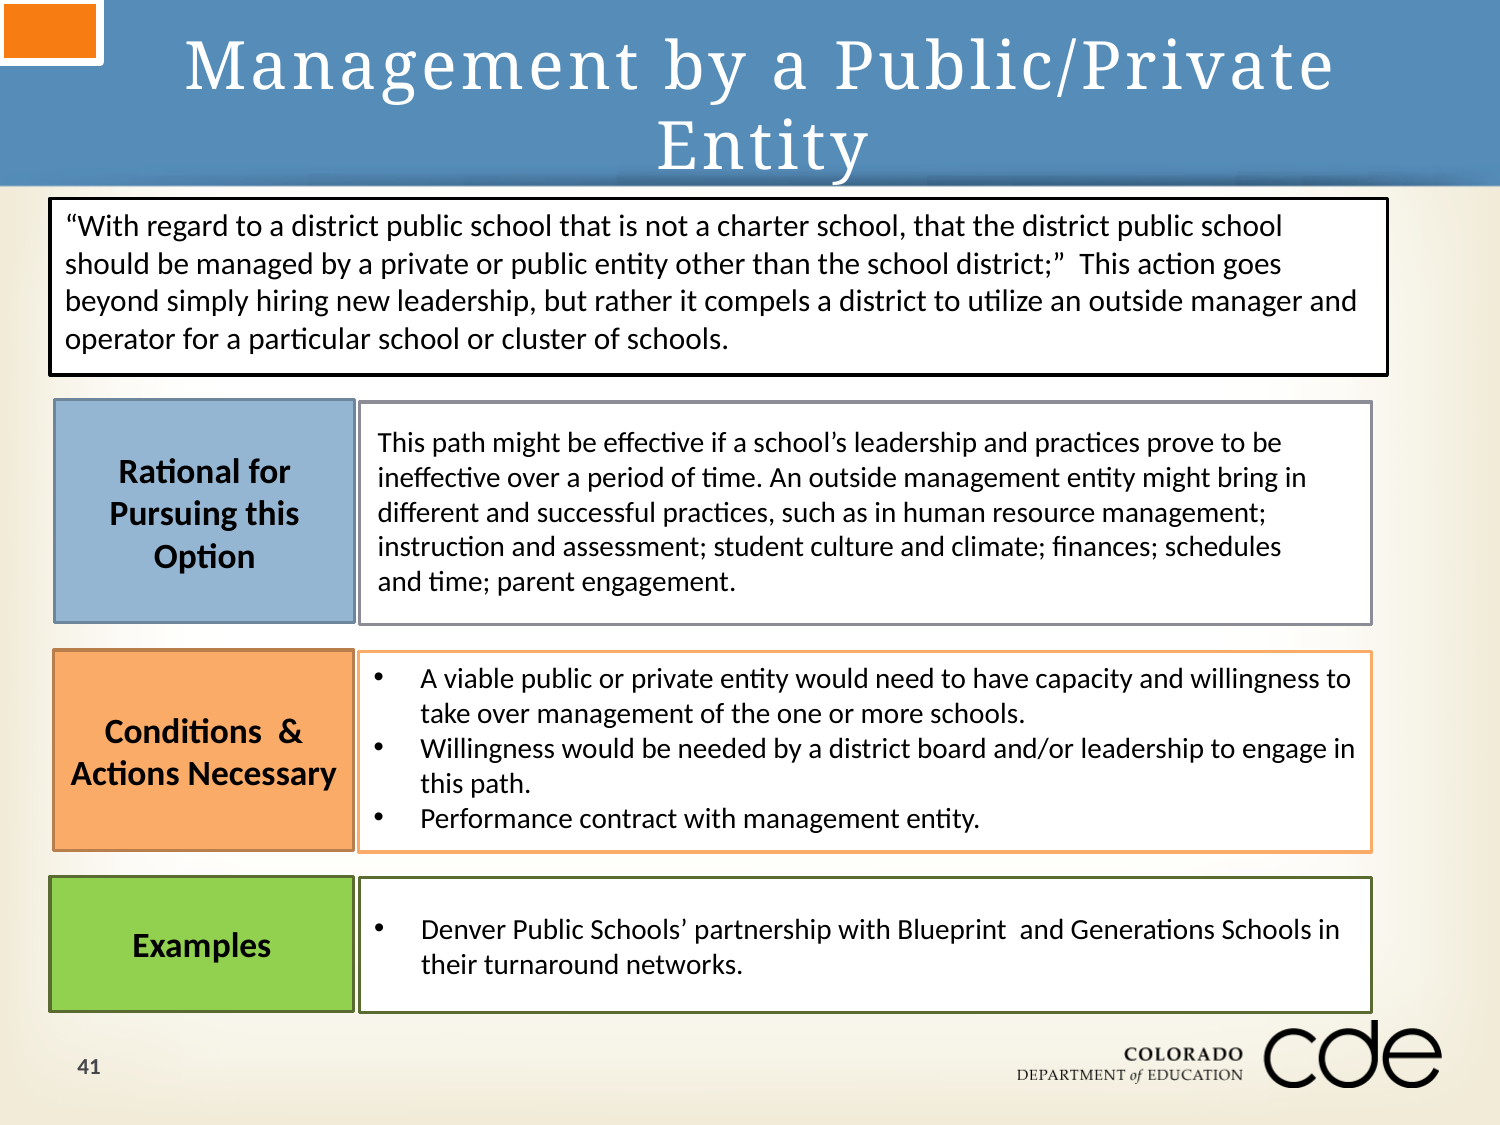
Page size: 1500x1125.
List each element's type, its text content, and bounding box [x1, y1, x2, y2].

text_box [54, 399, 1373, 626]
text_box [53, 649, 1372, 853]
text_box “With regard to a district public school that is not a charter school, that the district public school should be managed by a private or public entity other than the school district;” This action goes beyond simply hiring new leadership, but rather it compels a district to utilize an outside manager and operator for a particular school or cluster of schools. [48, 197, 1389, 377]
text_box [49, 875, 1373, 1013]
footer 41 [62, 1042, 613, 1088]
picture [0, 0, 1500, 1125]
text_box [0, 0, 104, 66]
title Management by a Public/Private Entity [75, 38, 1450, 167]
